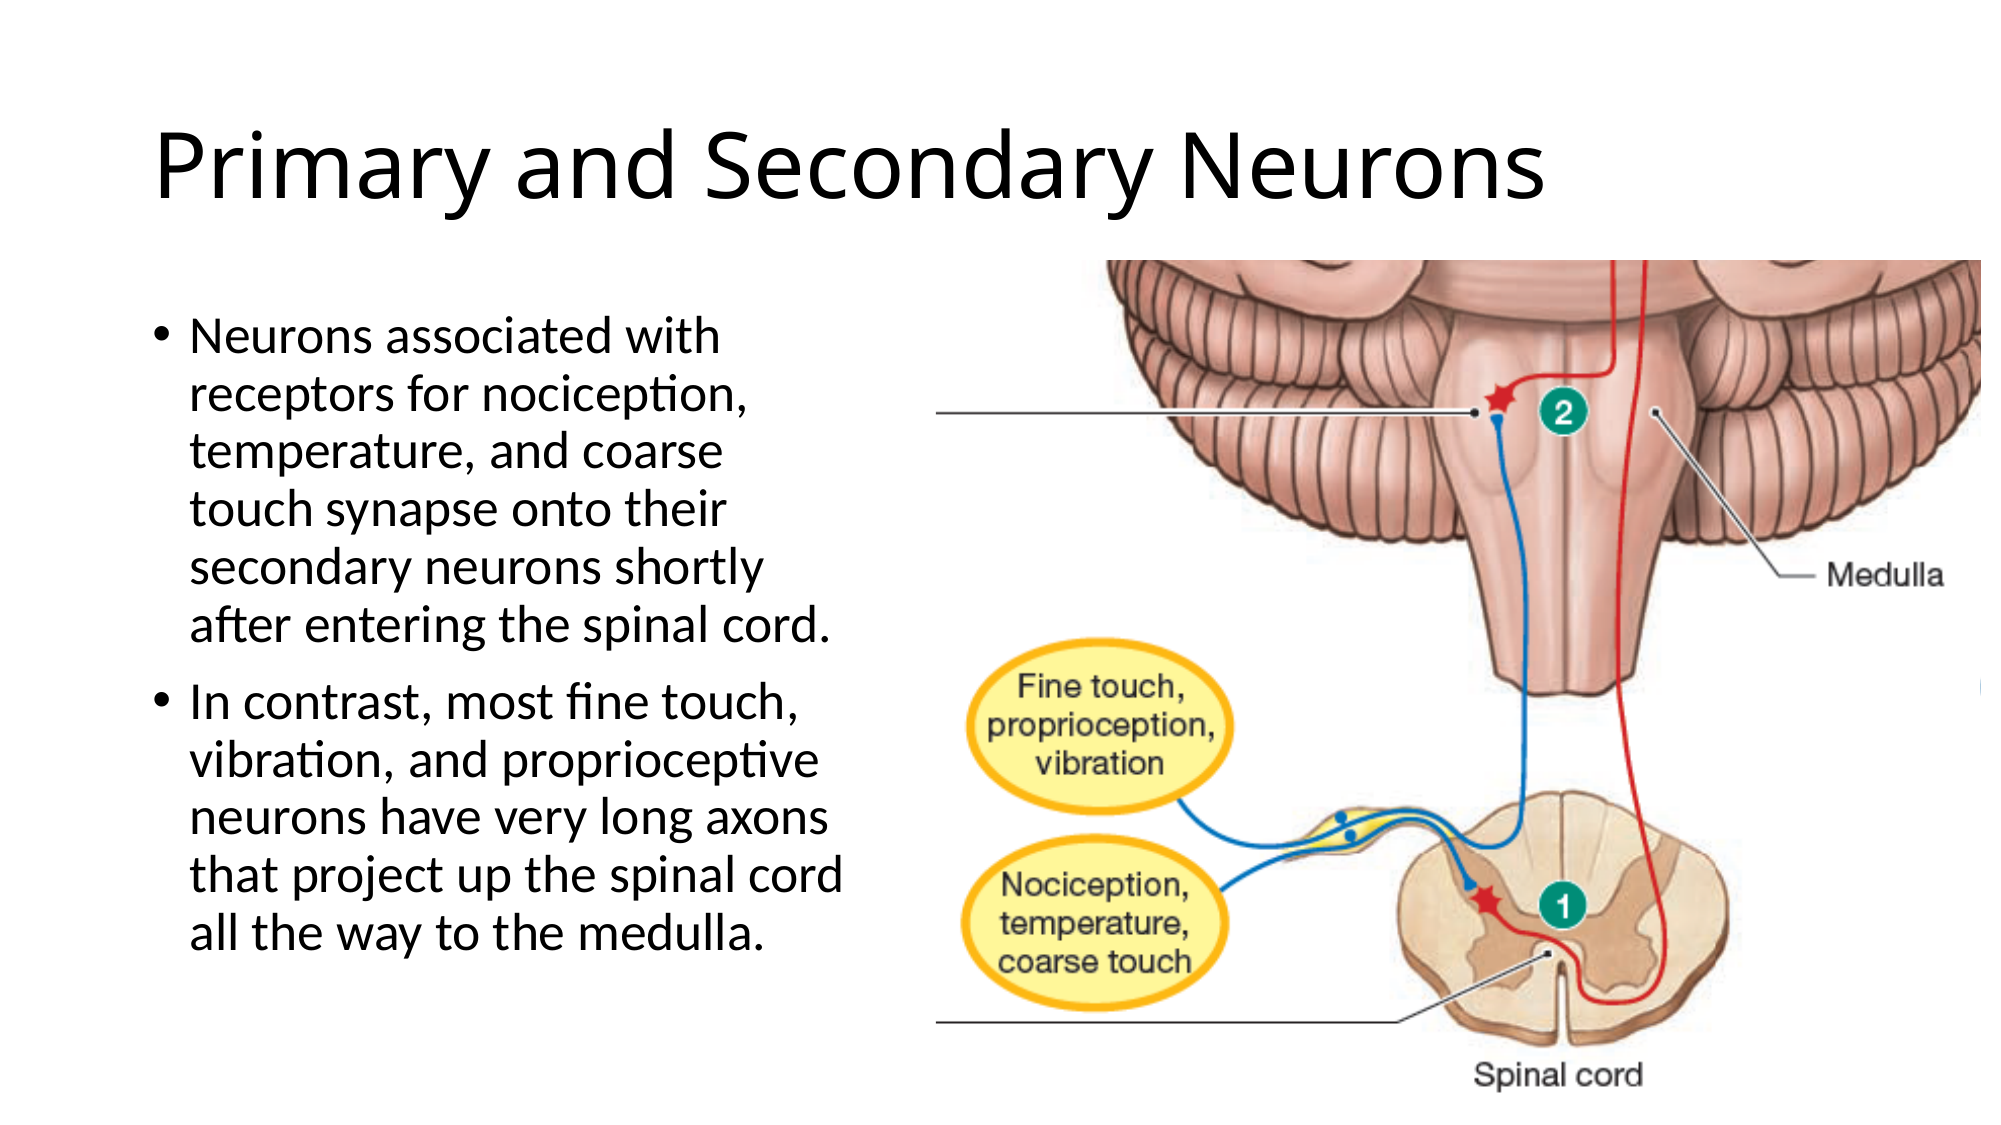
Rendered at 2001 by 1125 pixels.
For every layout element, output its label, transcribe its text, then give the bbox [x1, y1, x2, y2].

list Neurons associated with receptors for nociception, temperature, and coarse touch synapse onto their secondary neurons shortly after entering the spinal cord. In contrast, most fine touch, vibration, and proprioceptive neurons have very long axons that project up the spinal cord all the way to the medulla. [137, 299, 876, 1014]
picture [935, 260, 1981, 1107]
title Primary and Secondary Neurons [137, 59, 1863, 278]
